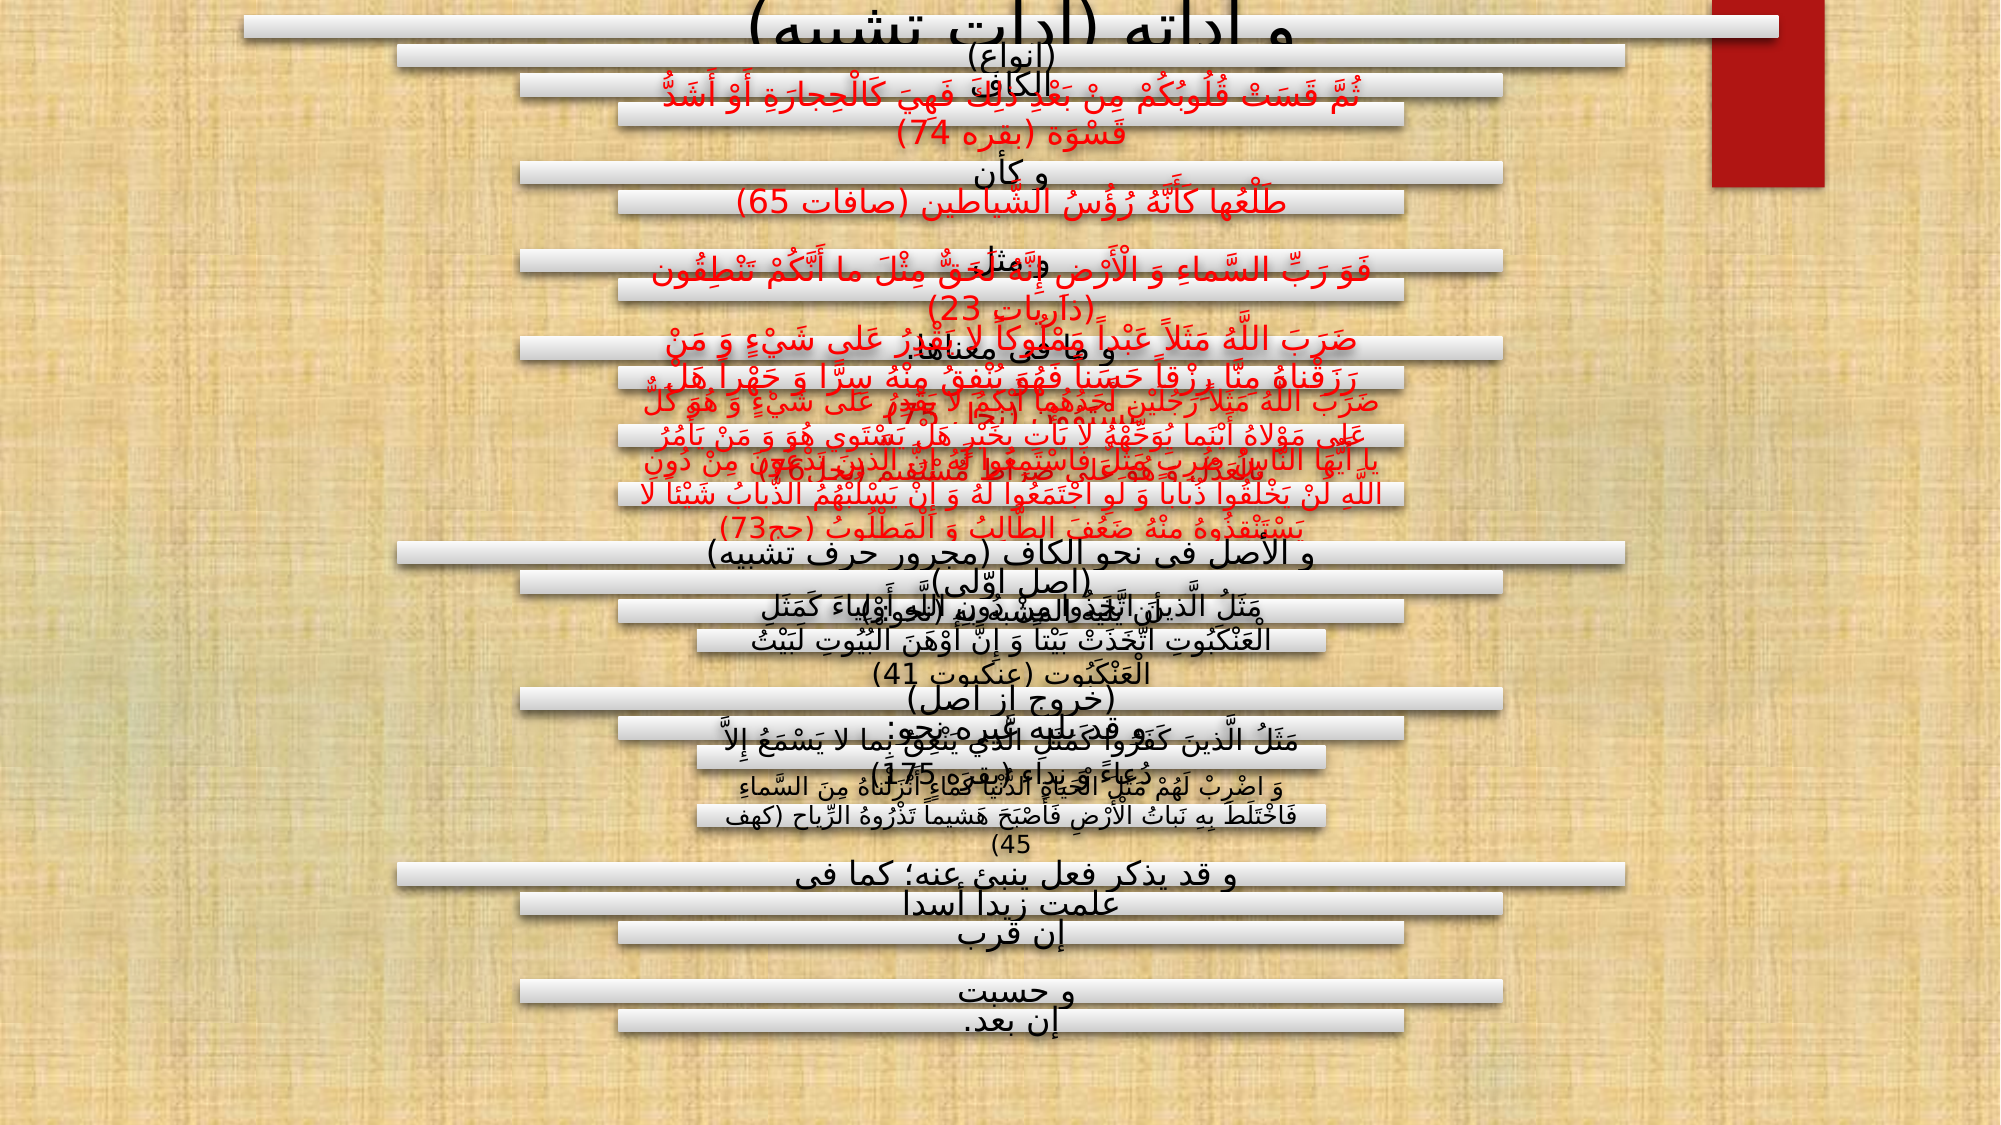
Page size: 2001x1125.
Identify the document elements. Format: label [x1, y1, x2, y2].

picture [1021, 0, 1063, 14]
picture [0, 0, 2001, 1125]
picture [1237, 0, 1712, 14]
picture [759, 0, 1015, 14]
picture [1087, 0, 1183, 14]
list [51, 14, 1971, 1091]
picture [1189, 0, 1231, 14]
picture [1069, 0, 1087, 14]
